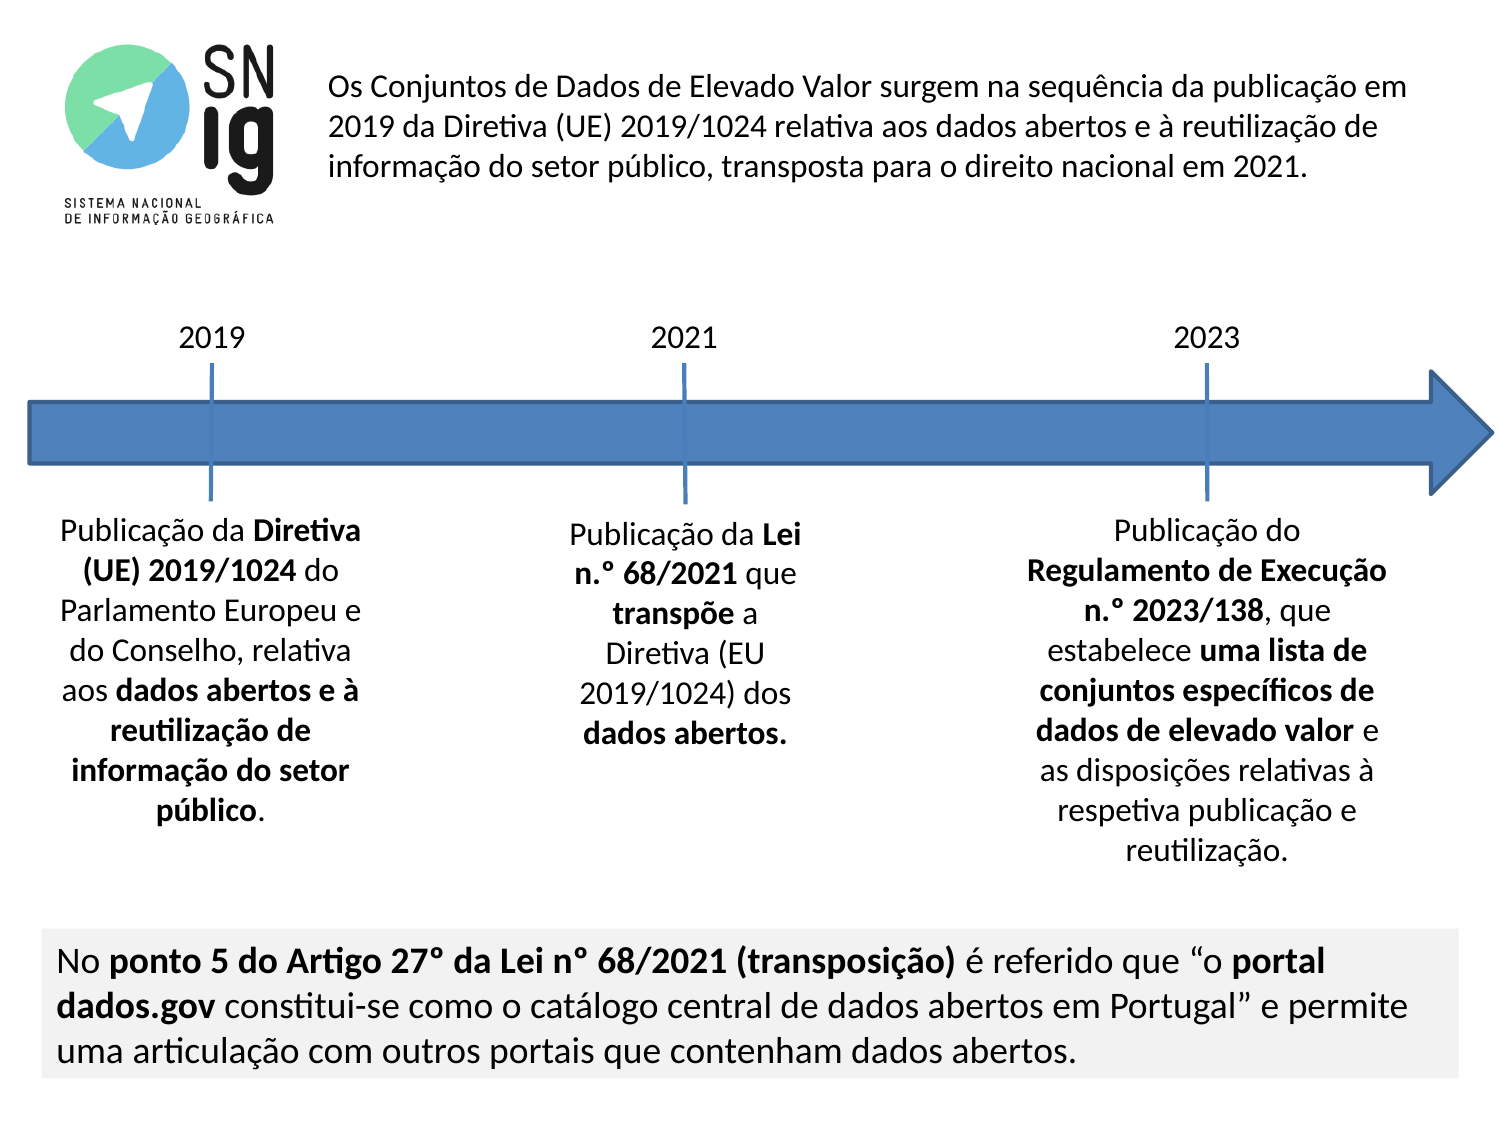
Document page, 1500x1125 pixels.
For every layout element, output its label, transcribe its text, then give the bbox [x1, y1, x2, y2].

text_box 2023 [1158, 308, 1256, 363]
text_box [1213, 369, 1495, 497]
text_box [691, 399, 1201, 466]
text_box 2019 [163, 308, 261, 363]
text_box Publicação da Lei n.º 68/2021 que transpõe a Diretiva (EU 2019/1024) dos dados abertos. [549, 504, 822, 759]
text_box [27, 399, 205, 466]
title Os Conjuntos de Dados de Elevado Valor surgem na sequência da publicação em 2019 da Diretiva (UE) 2019/1024 relativa aos dados abertos e à reutilização de informação do setor público, transposta para o direito nacional em 2021. [312, 42, 1436, 206]
text_box [217, 399, 678, 466]
text_box Publicação do Regulamento de Execução n.º 2023/138, que estabelece uma lista de conjuntos específicos de dados de elevado valor e as disposições relativas à respetiva publicação e reutilização. [1011, 501, 1404, 876]
text_box No ponto 5 do Artigo 27º da Lei nº 68/2021 (transposição) é referido que “o portal dados.gov constitui-se como o catálogo central de dados abertos em Portugal” e permite uma articulação com outros portais que contenham dados abertos. [41, 928, 1459, 1079]
text_box Publicação da Diretiva (UE) 2019/1024 do Parlamento Europeu e do Conselho, relativa aos dados abertos e à reutilização de informação do setor público. [41, 501, 380, 876]
picture [63, 42, 277, 225]
text_box 2021 [635, 308, 733, 363]
